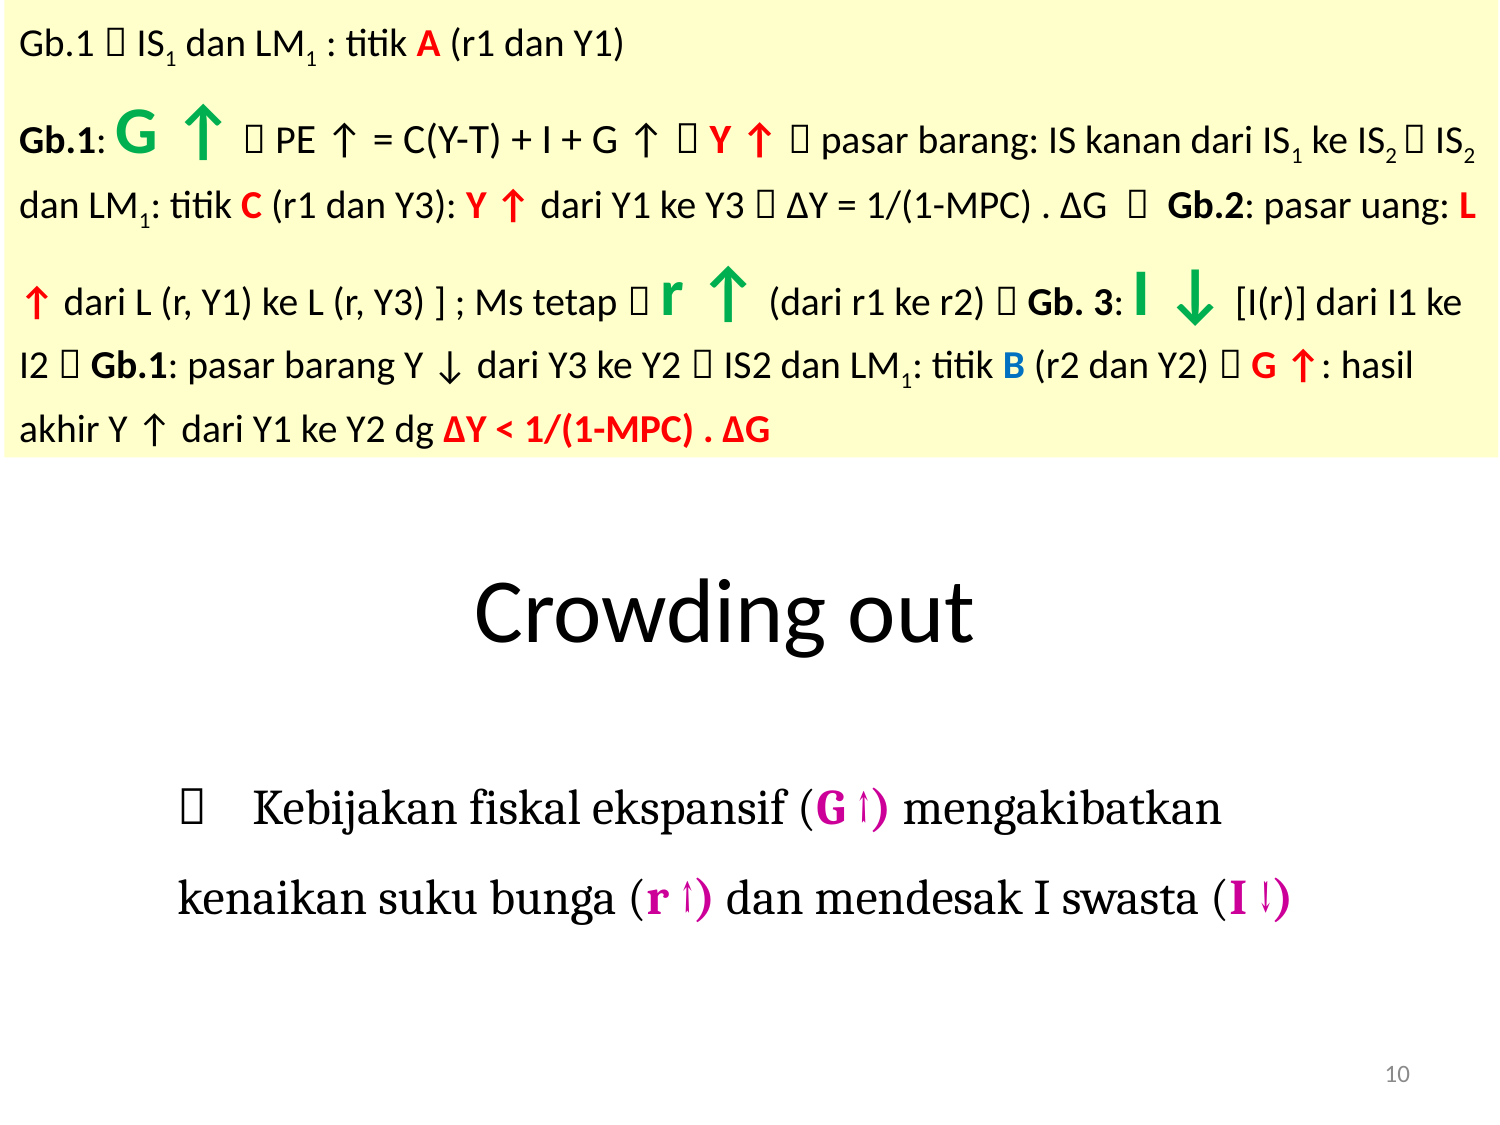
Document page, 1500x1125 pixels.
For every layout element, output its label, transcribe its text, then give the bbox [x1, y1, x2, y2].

text_box Crowding out [37, 537, 1413, 675]
text_box Gb.1  IS1 dan LM1 : titik A (r1 dan Y1) Gb.1: G ↑  PE ↑ = C(Y-T) + I + G ↑  Y ↑  pasar barang: IS kanan dari IS1 ke IS2  IS2 dan LM1: titik C (r1 dan Y3): Y ↑ dari Y1 ke Y3  ∆Y = 1/(1-MPC) . ∆G  Gb.2: pasar uang: L ↑ dari L (r, Y1) ke L (r, Y3) ] ; Ms tetap  r ↑ (dari r1 ke r2)  Gb. 3: I ↓ [I(r)] dari I1 ke I2  Gb.1: pasar barang Y ↓ dari Y3 ke Y2  IS2 dan LM1: titik B (r2 dan Y2)  G ↑: hasil akhir Y ↑ dari Y1 ke Y2 dg ∆Y < 1/(1-MPC) . ∆G [4, 0, 1499, 458]
text_box  Kebijakan fiskal ekspansif (G ↑) mengakibatkan kenaikan suku bunga (r ↑) dan mendesak I swasta (I ↓) [162, 737, 1413, 933]
slide_number 10 [1074, 1042, 1425, 1103]
